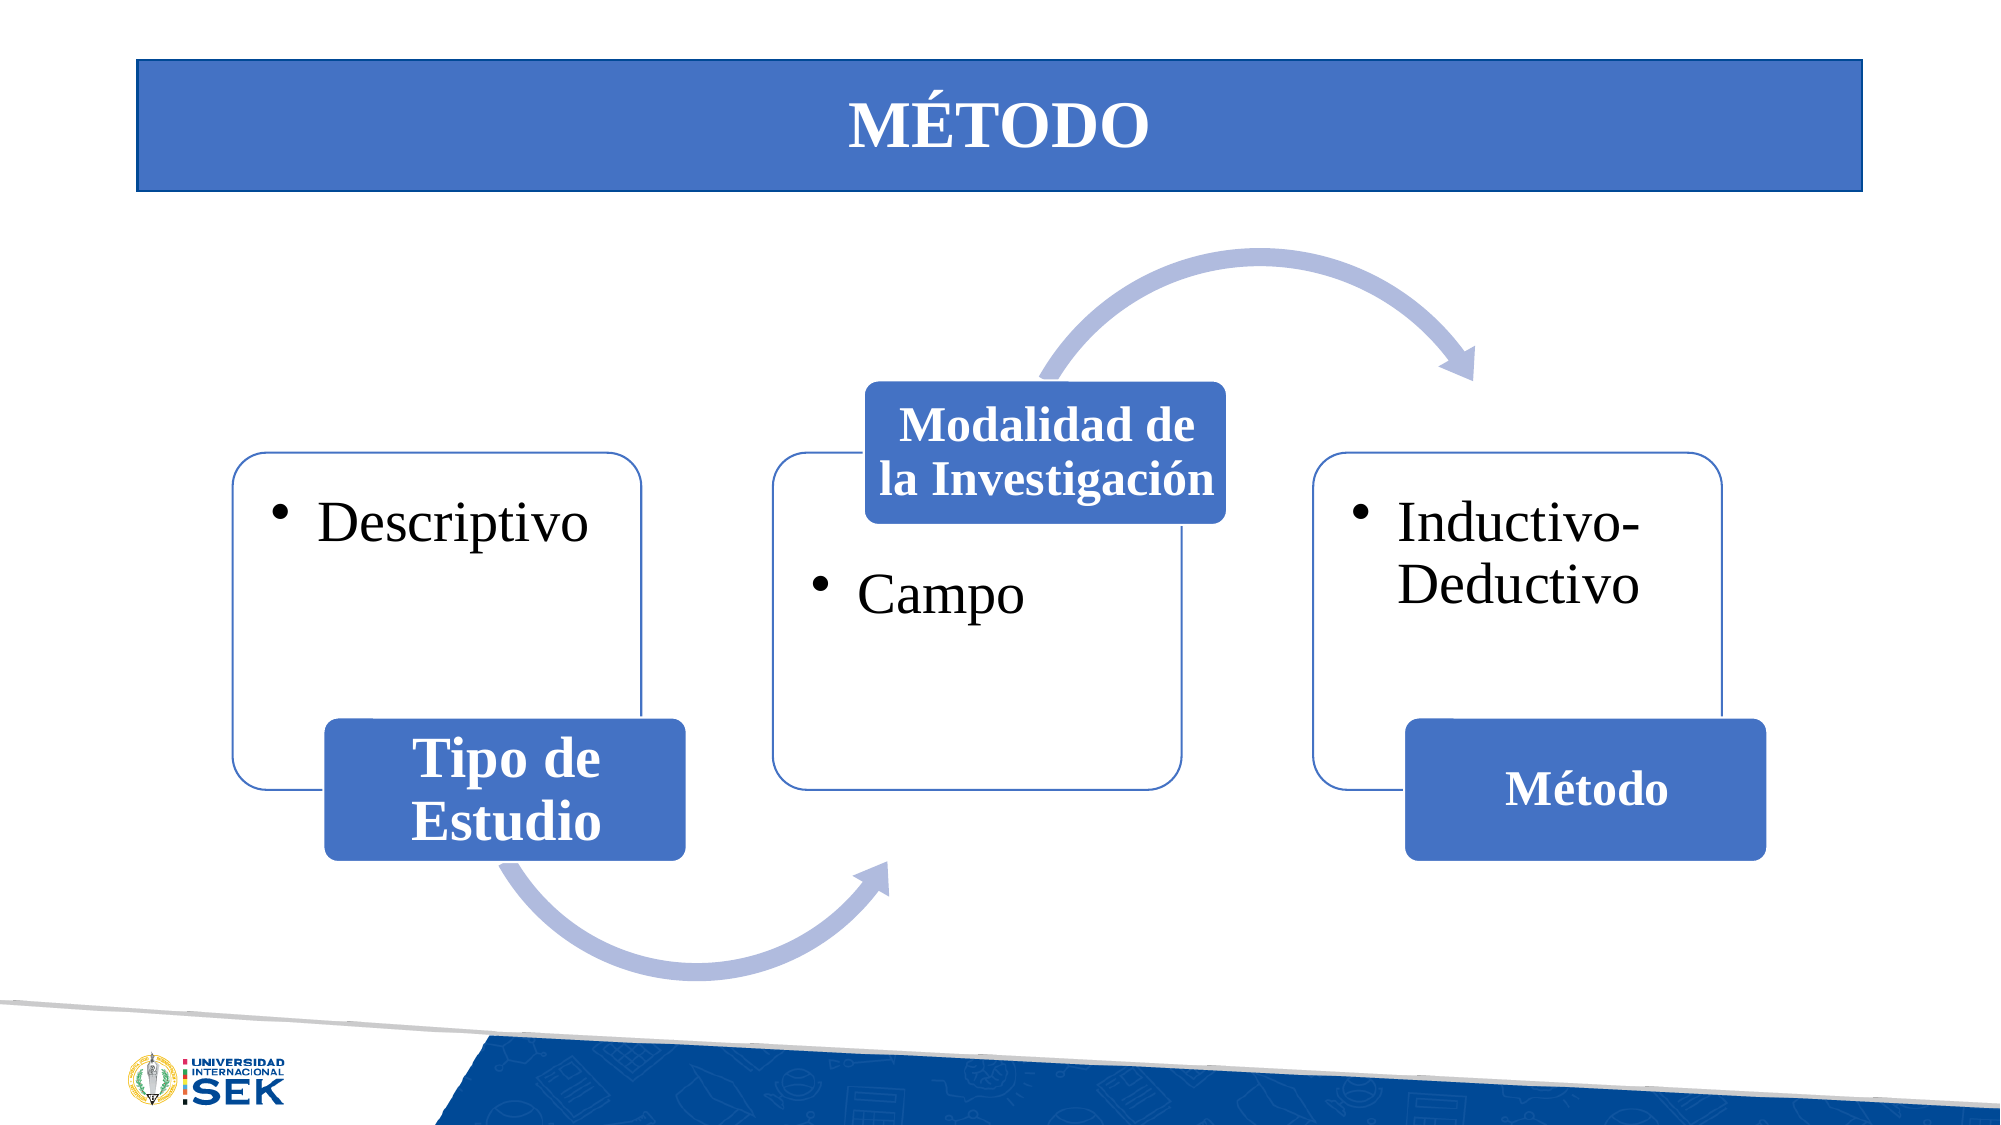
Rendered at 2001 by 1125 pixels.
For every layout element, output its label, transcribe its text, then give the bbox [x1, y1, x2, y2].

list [137, 277, 1863, 966]
title MÉTODO [136, 59, 1863, 192]
picture [0, 957, 2000, 1125]
